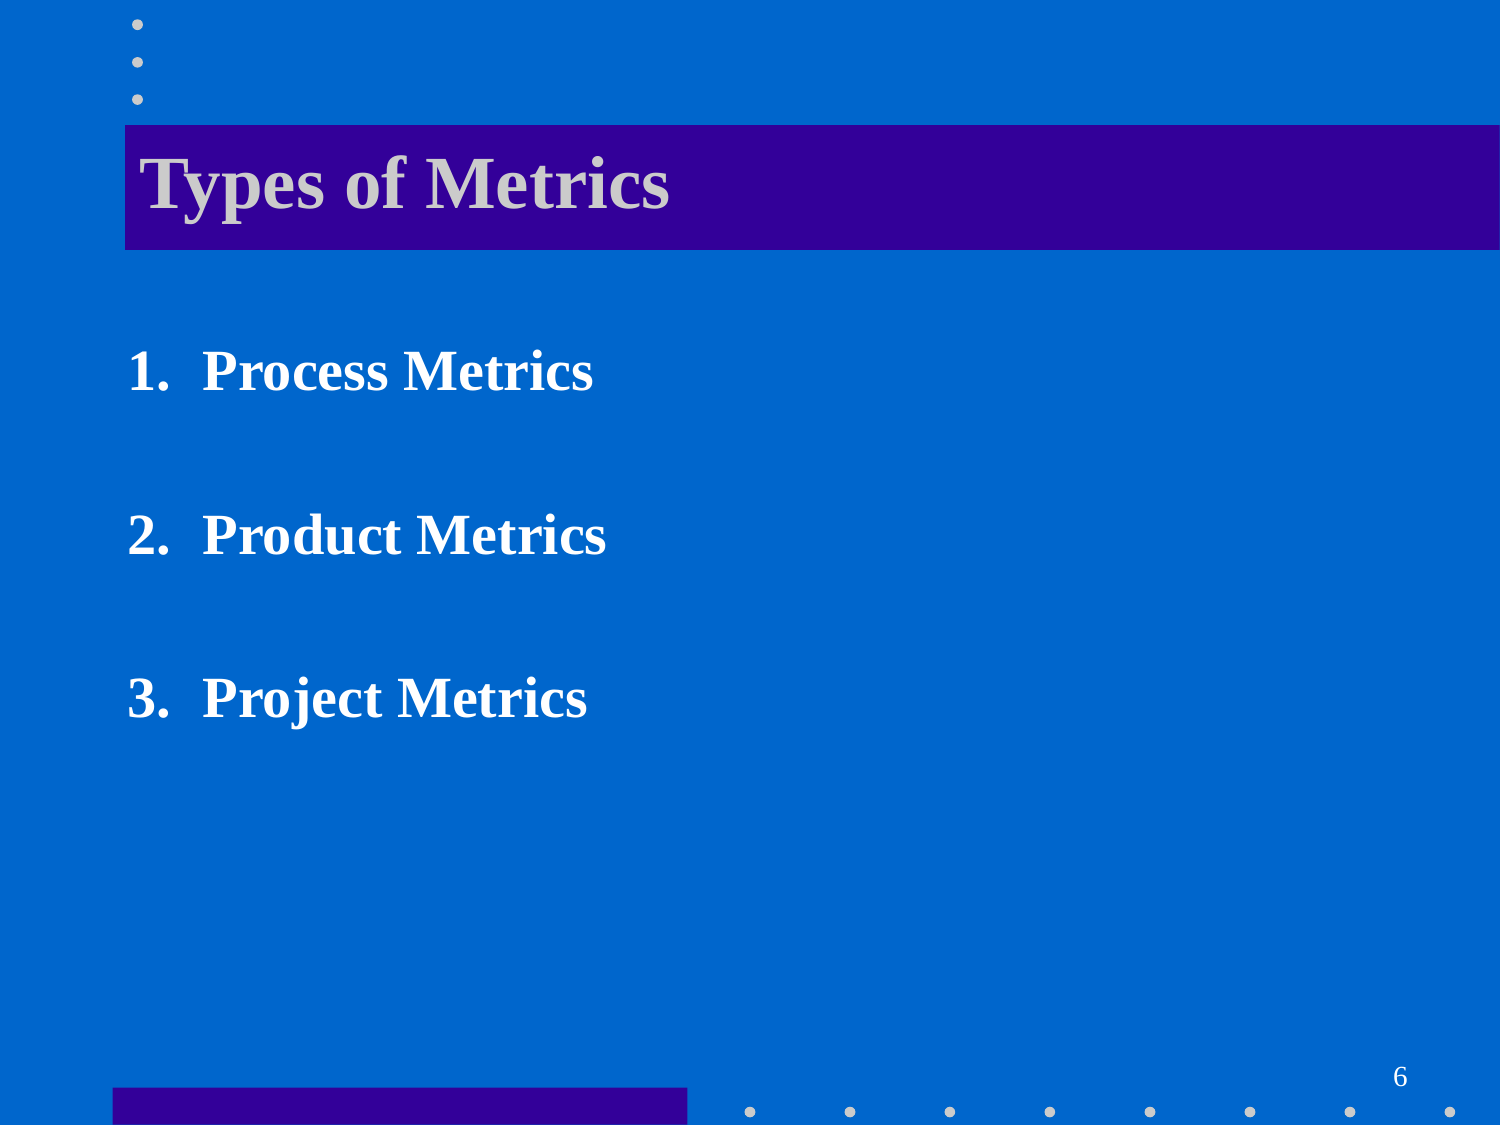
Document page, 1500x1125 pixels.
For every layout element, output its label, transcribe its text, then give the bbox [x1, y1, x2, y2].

list Process Metrics Product Metrics Project Metrics [112, 324, 1388, 1000]
title Types of Metrics [123, 113, 1388, 244]
